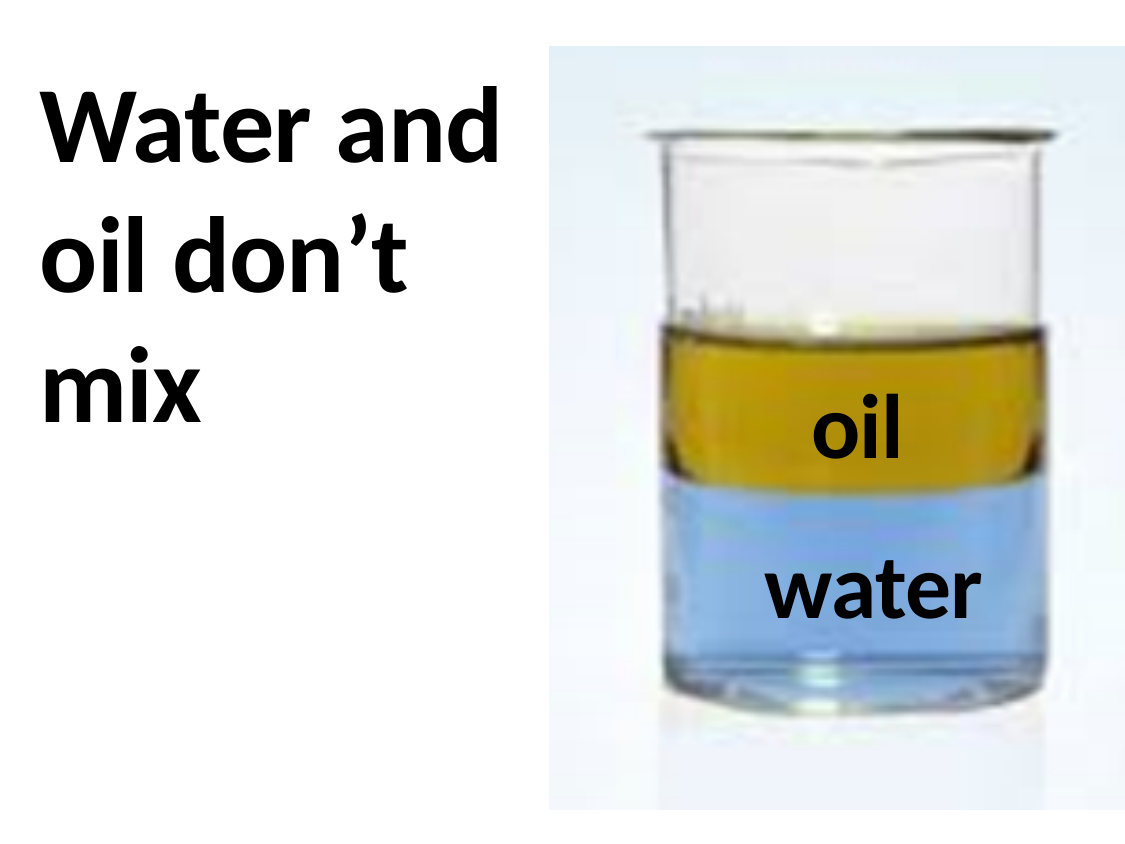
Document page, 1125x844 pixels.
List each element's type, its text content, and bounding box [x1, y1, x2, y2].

text_box Water and oil don’t mix [24, 46, 549, 452]
picture [549, 46, 1125, 810]
